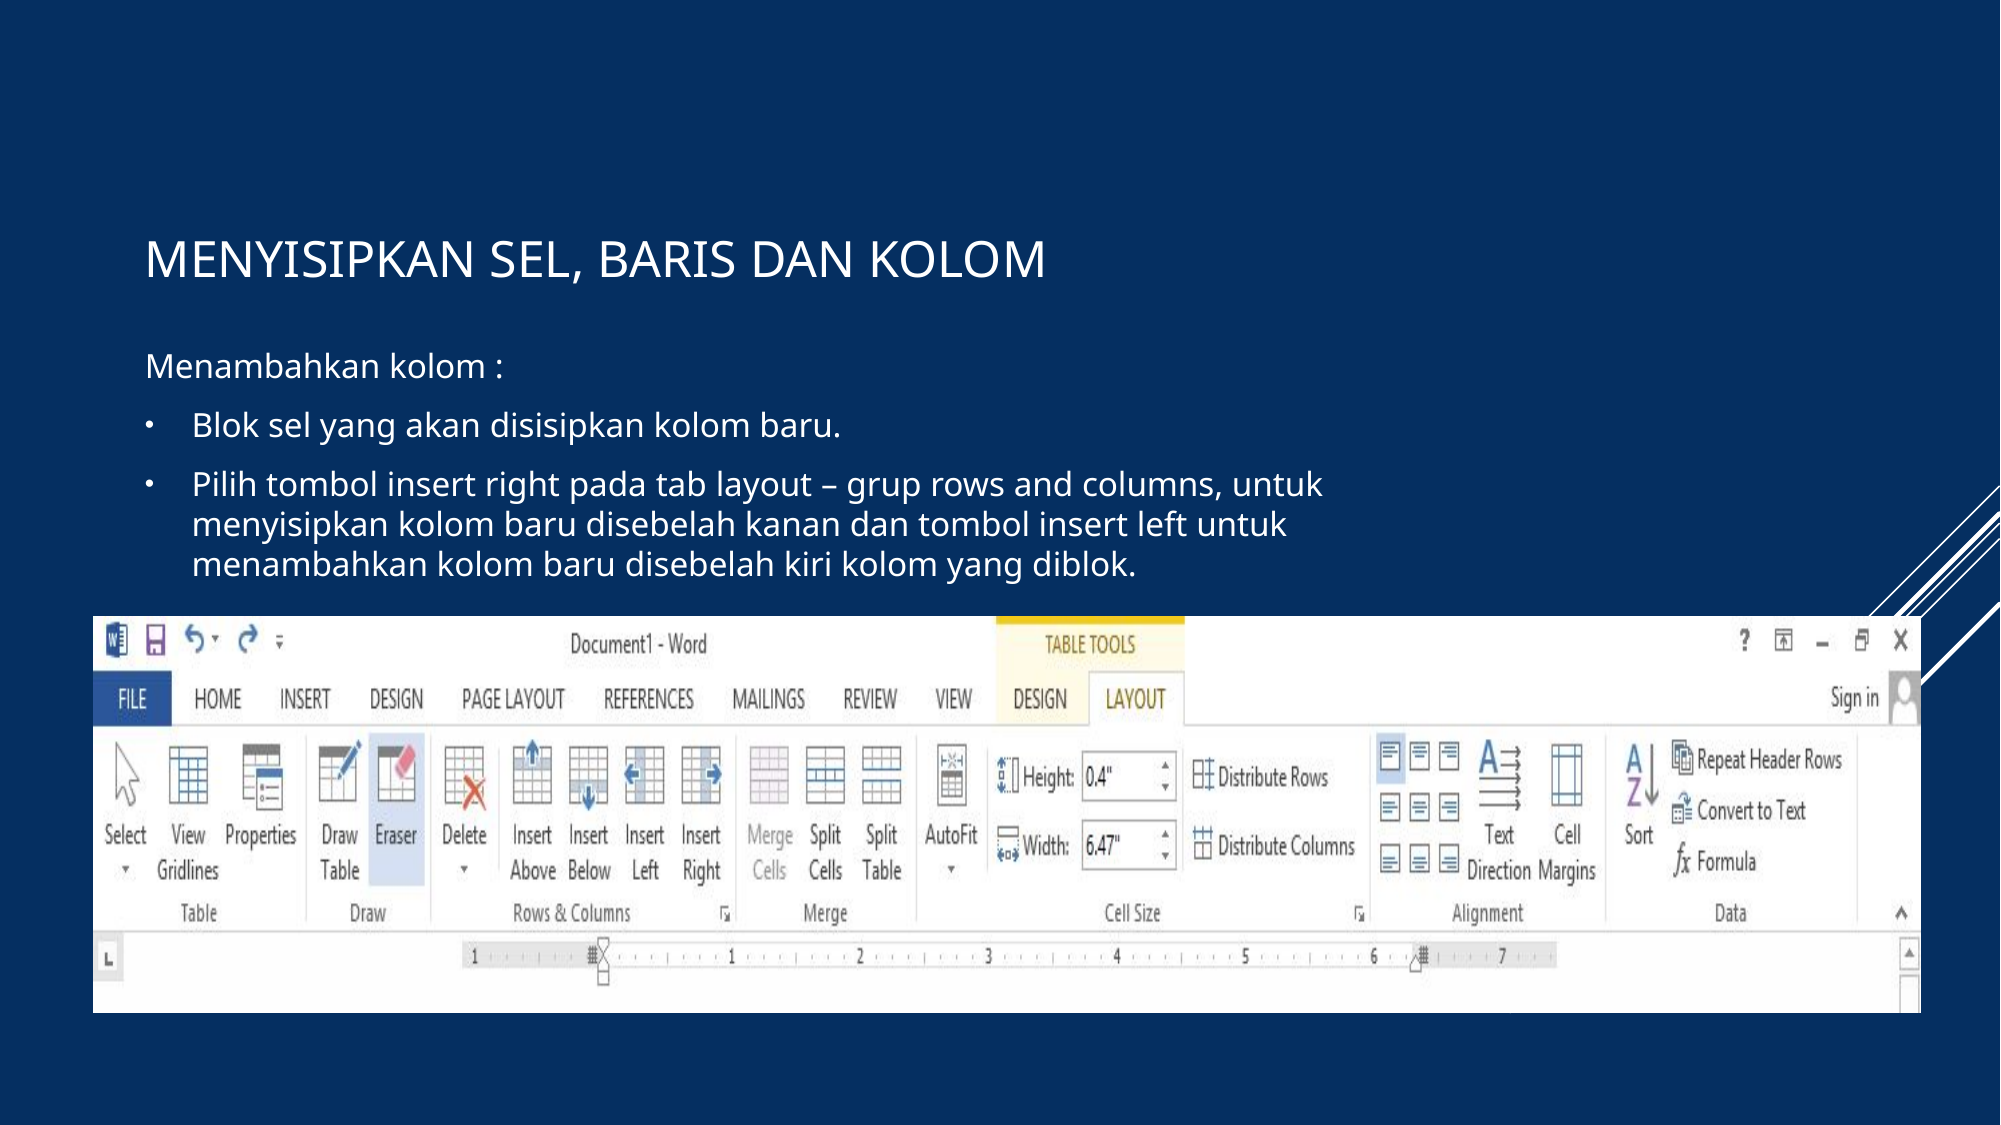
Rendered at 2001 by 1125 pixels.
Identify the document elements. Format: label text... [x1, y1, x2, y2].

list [93, 616, 1921, 1014]
title Menyisipkan sel, baris dan kolom [129, 69, 1105, 295]
list Menambahkan kolom : Blok sel yang akan disisipkan kolom baru. Pilih tombol insert right pada tab layout – grup rows and columns, untuk menyisipkan kolom baru disebelah kanan dan tombol insert left untuk menambahkan kolom baru disebelah kiri kolom yang diblok. [129, 337, 1512, 616]
